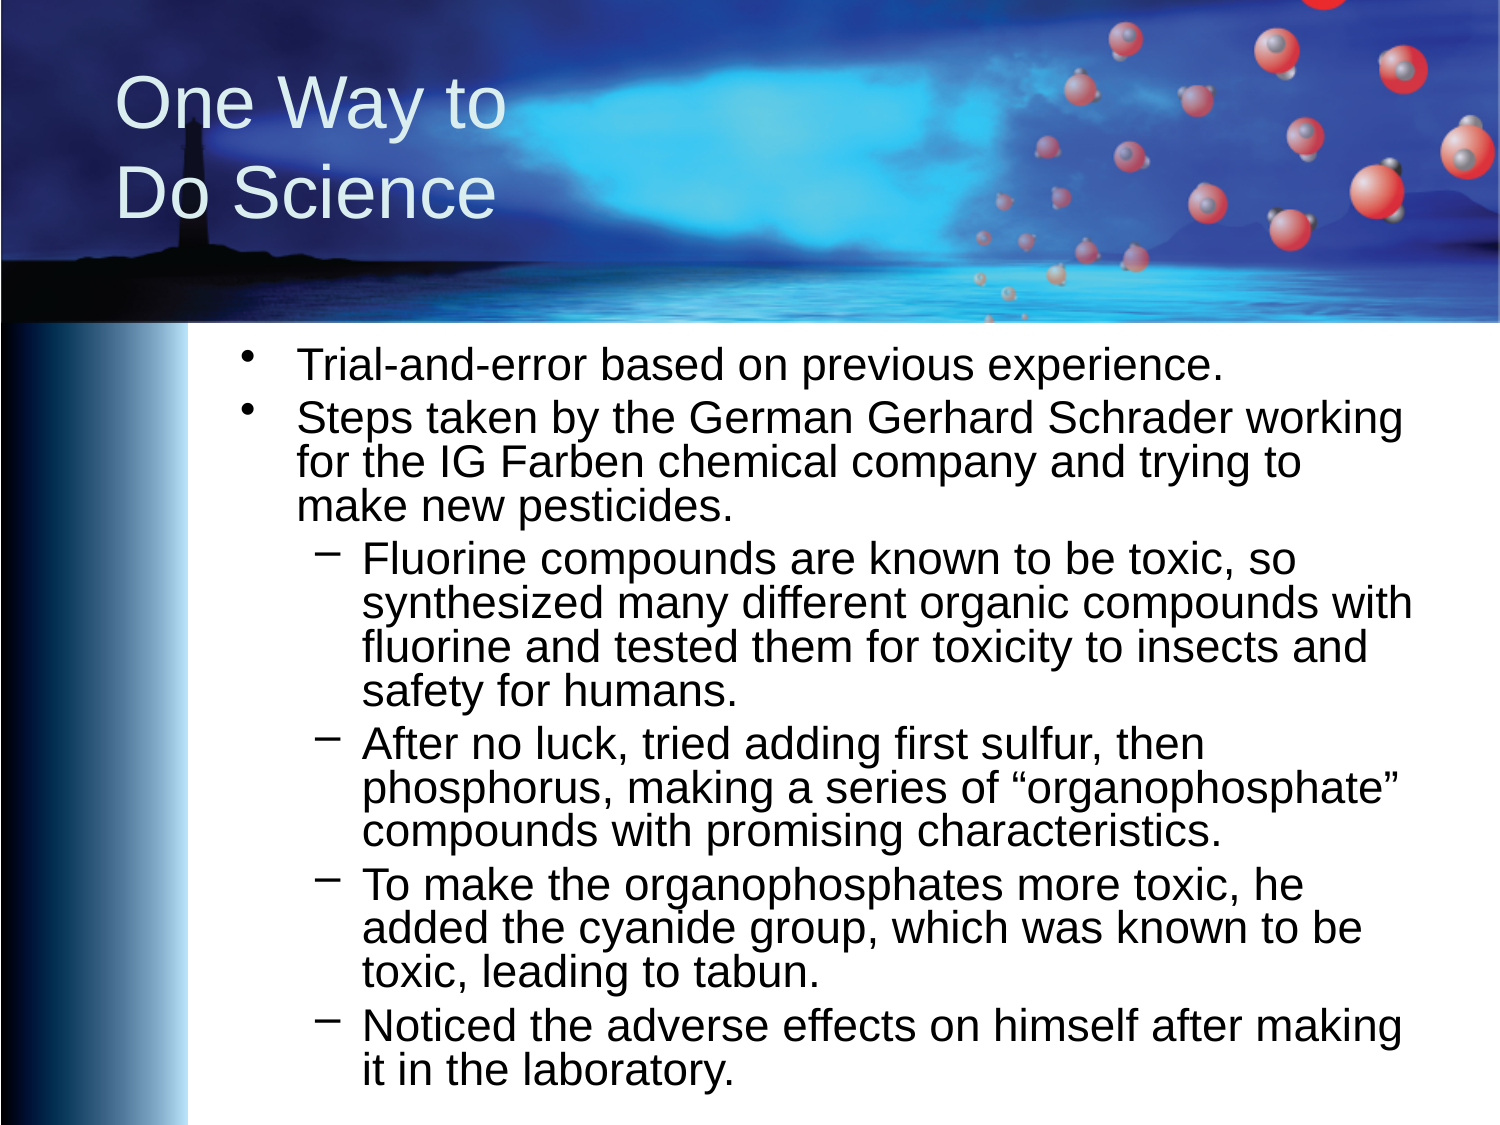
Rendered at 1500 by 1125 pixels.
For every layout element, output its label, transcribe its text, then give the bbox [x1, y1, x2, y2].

picture [1, 0, 1500, 1125]
title One Way to Do Science [99, 37, 613, 250]
list Trial-and-error based on previous experience. Steps taken by the German Gerhard Schrader working for the IG Farben chemical company and trying to make new pesticides. Fluorine compounds are known to be toxic, so synthesized many different organic compounds with fluorine and tested them for toxicity to insects and safety for humans. After no luck, tried adding first sulfur, then phosphorus, making a series of “organophosphate” compounds with promising characteristics. To make the organophosphates more toxic, he added the cyanide group, which was known to be toxic, leading to tabun. Noticed the adverse effects on himself after making it in the laboratory. [225, 337, 1438, 1063]
